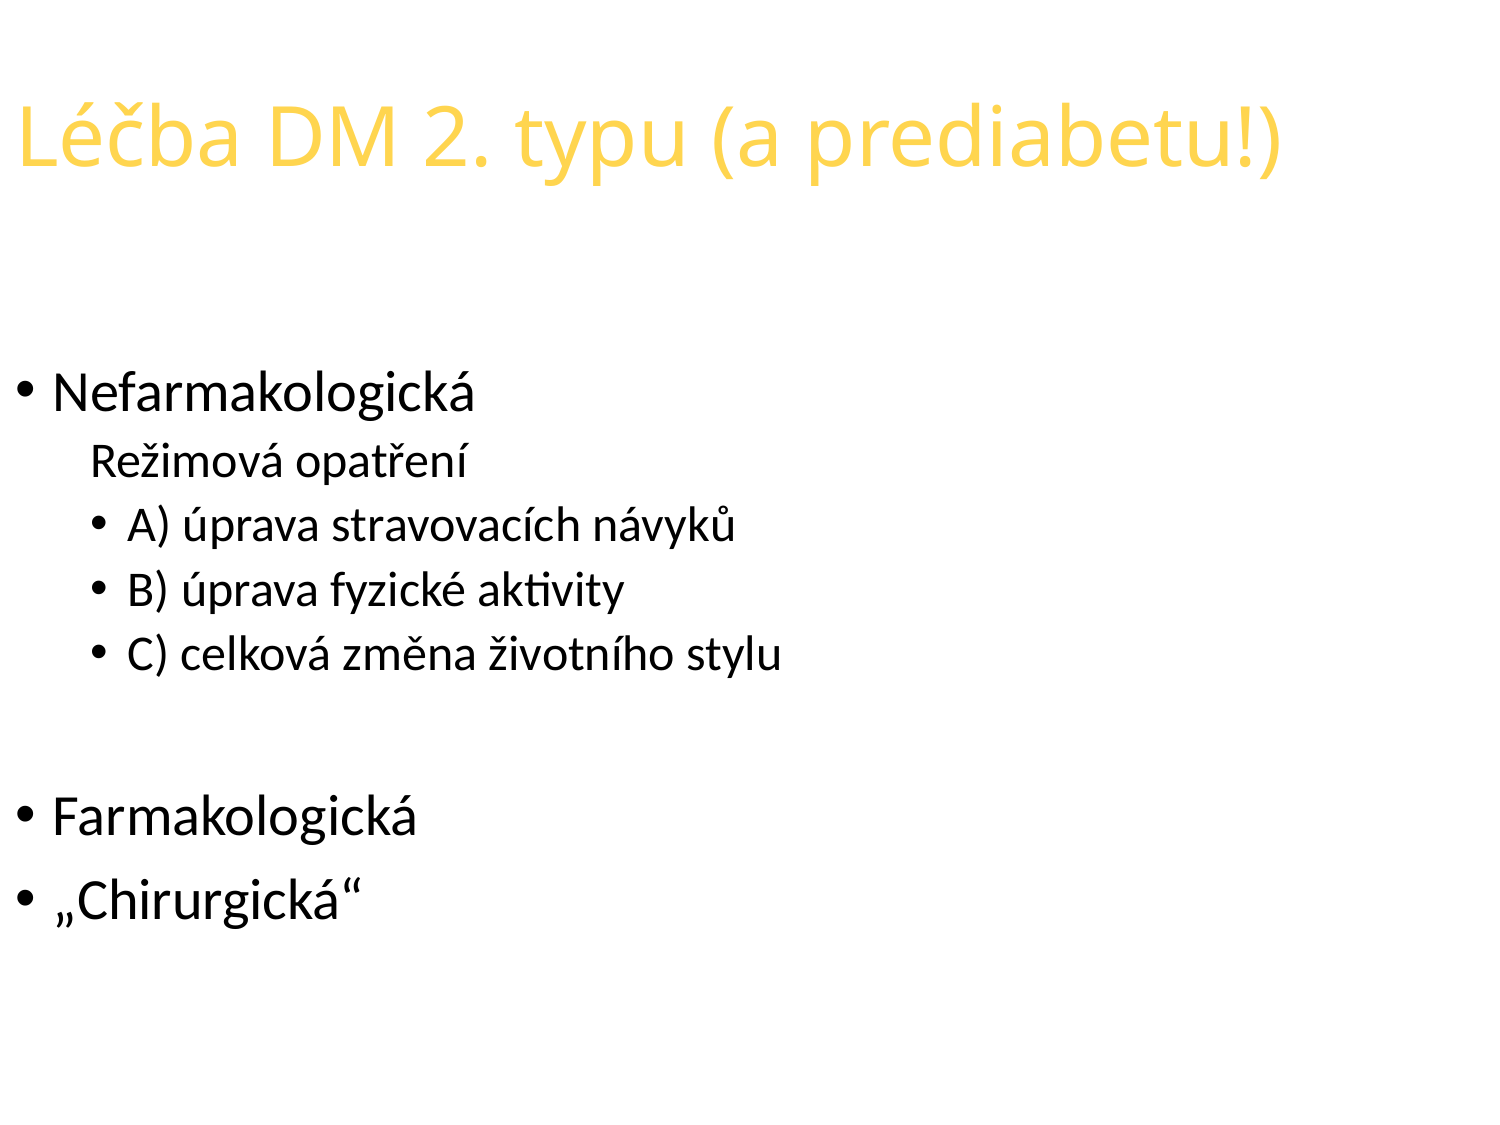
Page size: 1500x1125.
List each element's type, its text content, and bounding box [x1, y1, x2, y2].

title Léčba DM 2. typu (a prediabetu!) [0, 45, 1350, 234]
list Nefarmakologická Režimová opatření A) úprava stravovacích návyků B) úprava fyzické aktivity C) celková změna životního stylu Farmakologická „Chirurgická“ [0, 262, 1350, 1006]
